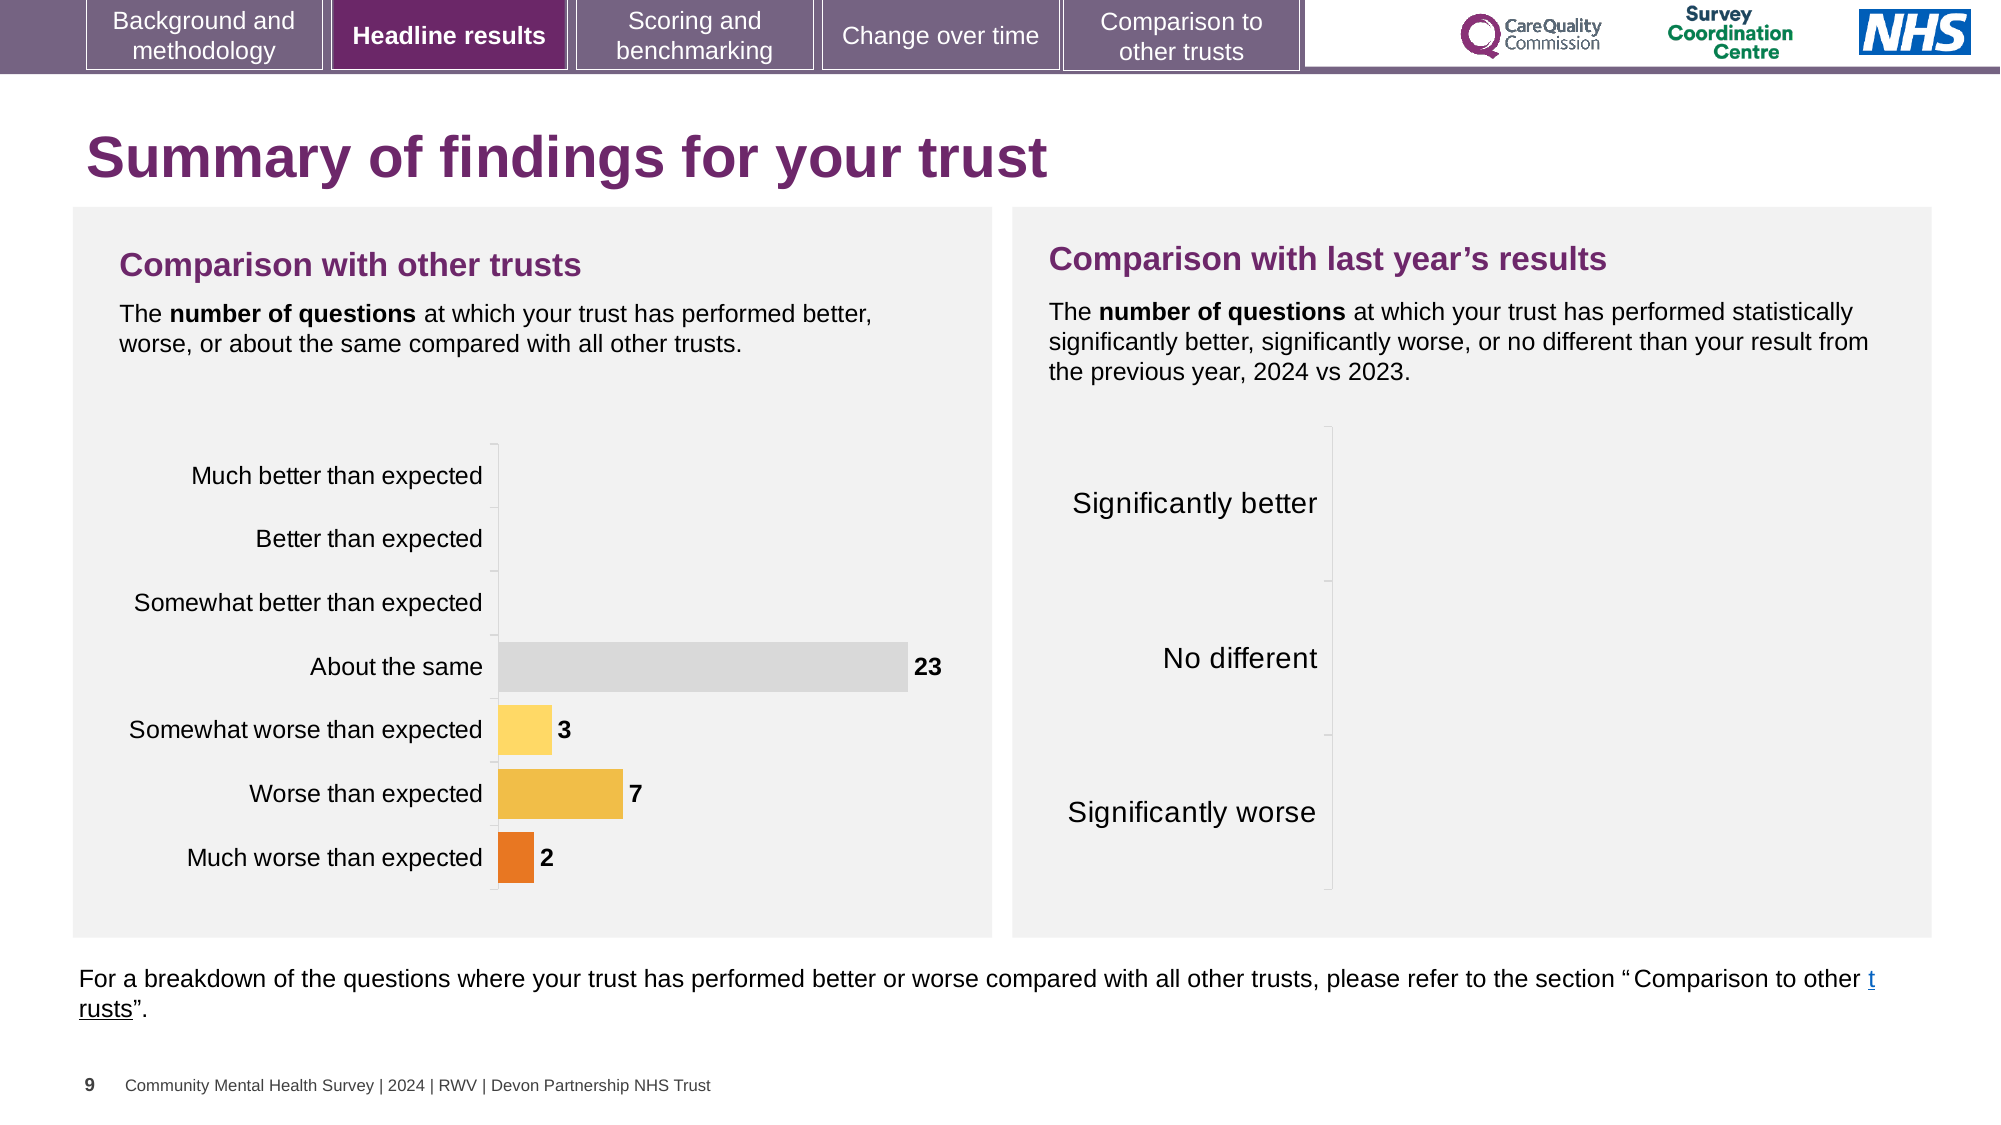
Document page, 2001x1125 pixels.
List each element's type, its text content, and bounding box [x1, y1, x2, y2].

text_box For a breakdown of the questions where your trust has performed better or worse compared with all other trusts, please refer to the section “Comparison to other trusts”. [64, 955, 1896, 1030]
chart [995, 408, 1932, 918]
text_box [1011, 206, 1933, 939]
text_box 9 [84, 1065, 122, 1125]
picture [1666, 3, 1794, 61]
picture [1460, 13, 1602, 59]
title Summary of findings for your trust [71, 104, 1945, 213]
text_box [62, 206, 998, 938]
picture [1859, 9, 1971, 55]
text_box Comparison with last year’s results [1033, 229, 1856, 284]
text_box The number of questions at which your trust has performed statistically significantly better, significantly worse, or no different than your result from the previous year, 2024 vs 2023. [1033, 287, 1896, 393]
